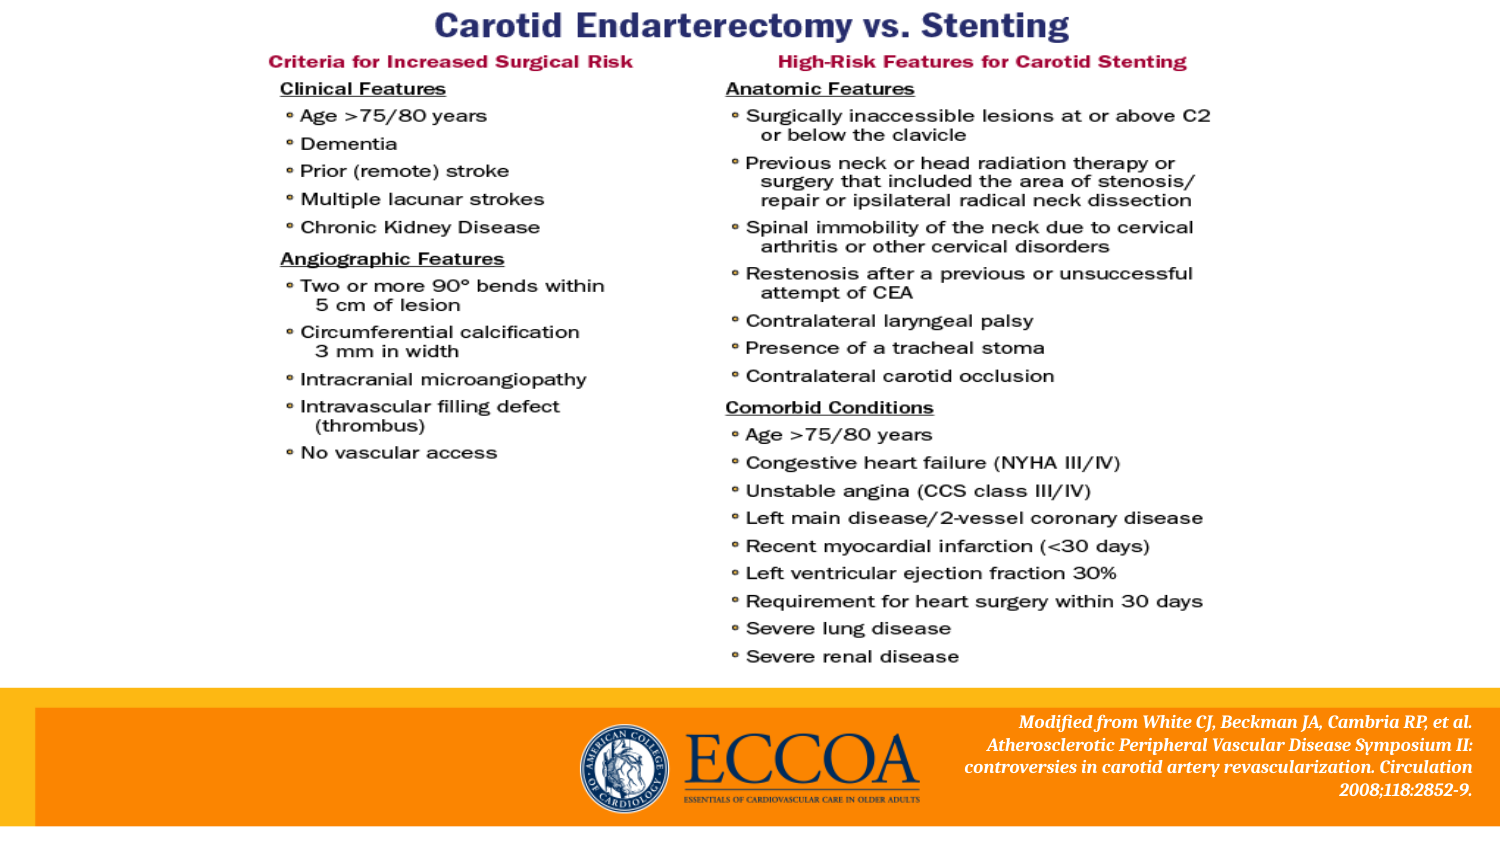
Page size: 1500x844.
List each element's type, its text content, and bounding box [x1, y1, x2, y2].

picture [0, 0, 1500, 844]
title Modified from White CJ, Beckman JA, Cambria RP, et al. Atherosclerotic Peripheral Vascular Disease Symposium II: controversies in carotid artery revascularization. Circulation 2008;118:2852-9. [944, 684, 1488, 825]
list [162, 0, 1338, 676]
